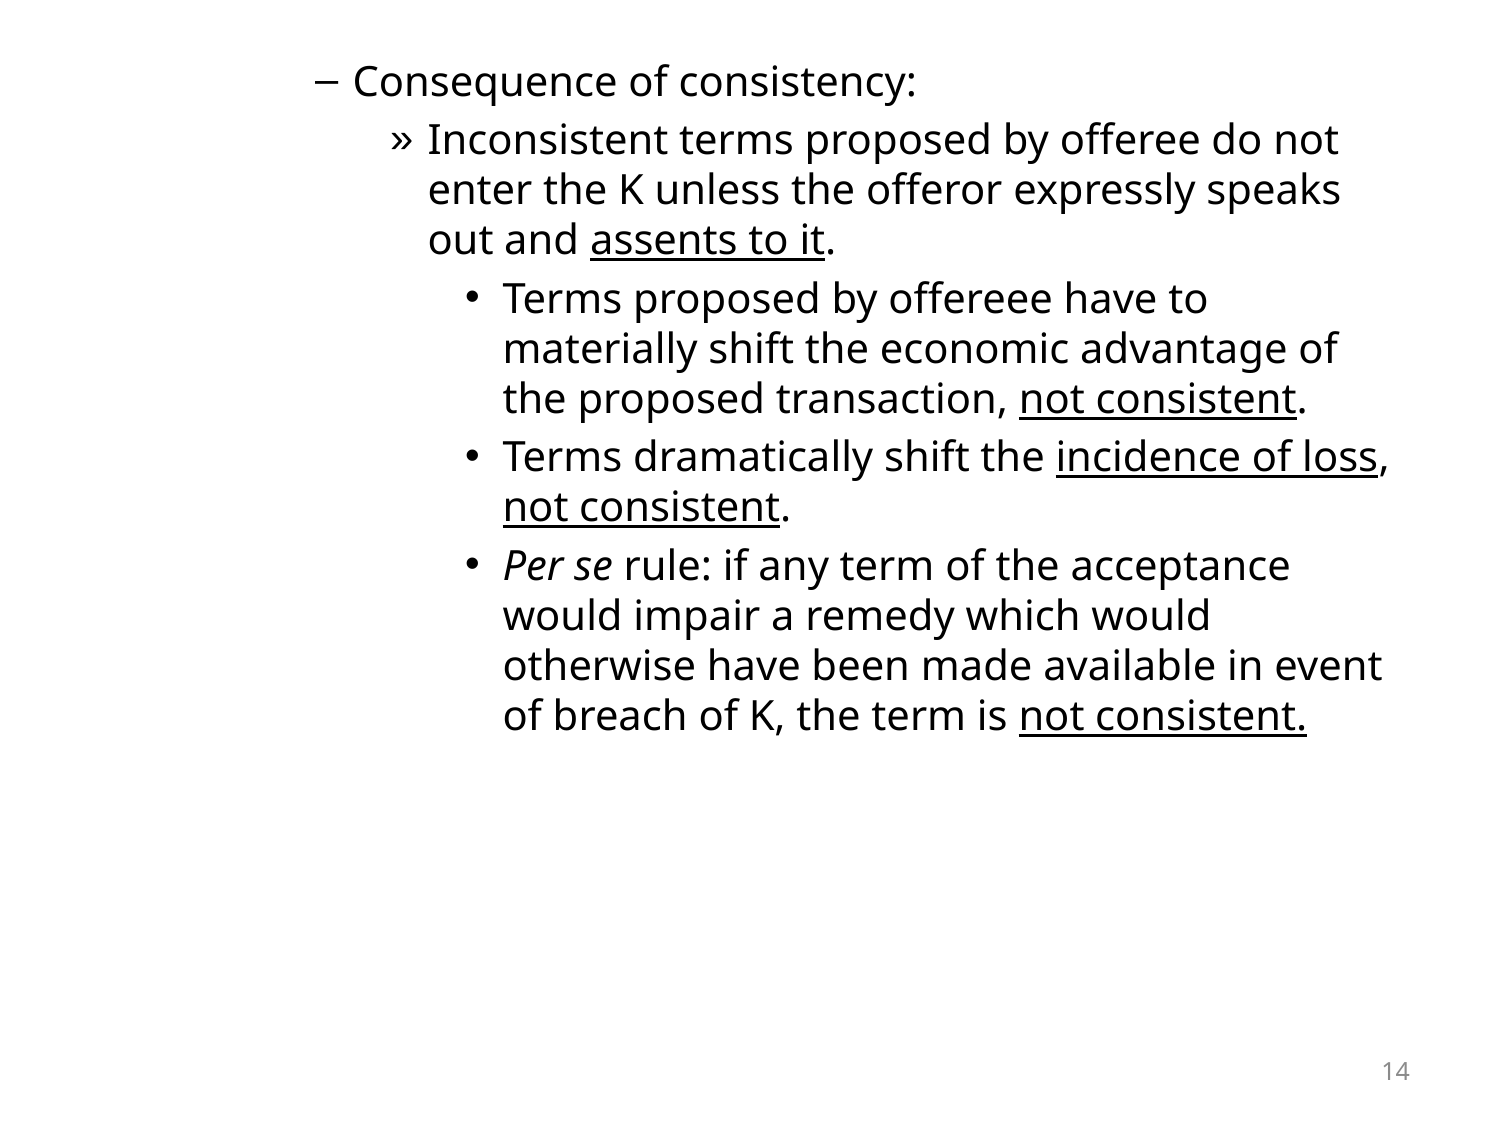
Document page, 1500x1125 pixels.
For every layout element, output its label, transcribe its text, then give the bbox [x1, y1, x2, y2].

list Consequence of consistency: Inconsistent terms proposed by offeree do not enter the K unless the offeror expressly speaks out and assents to it. Terms proposed by offereee have to materially shift the economic advantage of the proposed transaction, not consistent. Terms dramatically shift the incidence of loss, not consistent. Per se rule: if any term of the acceptance would impair a remedy which would otherwise have been made available in event of breach of K, the term is not consistent. [75, 46, 1425, 1005]
slide_number 14 [1074, 1042, 1425, 1103]
